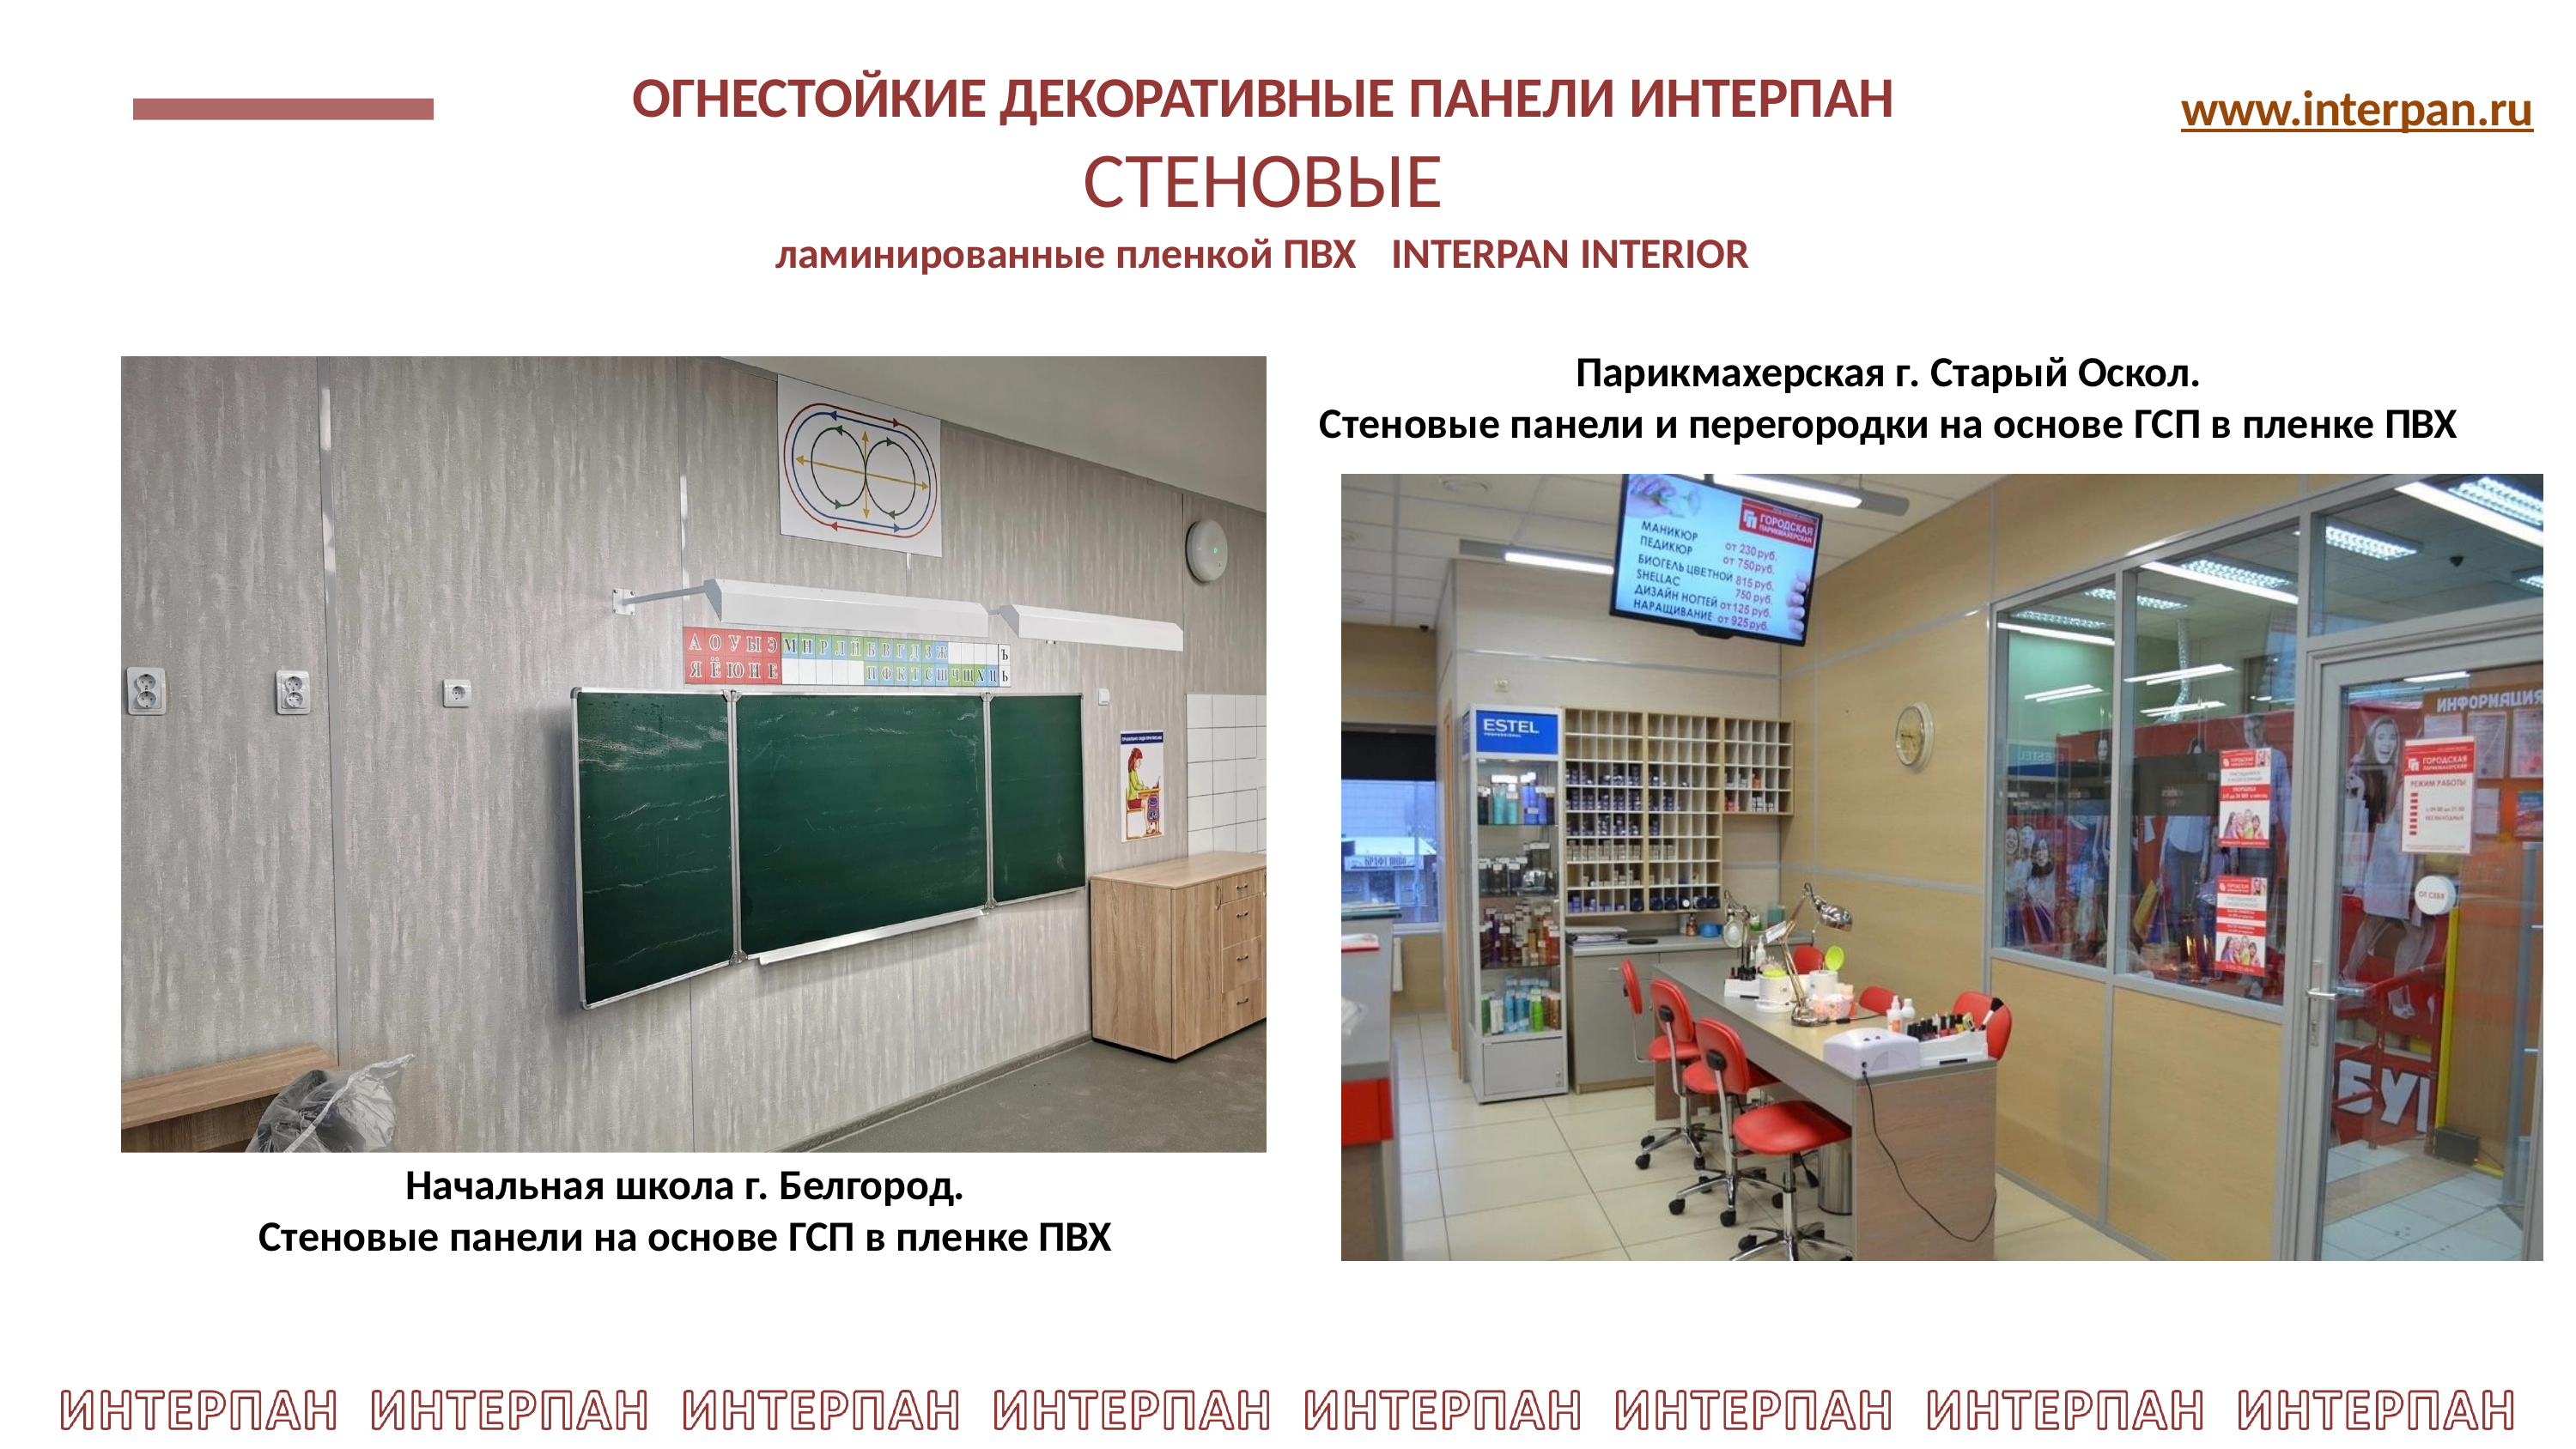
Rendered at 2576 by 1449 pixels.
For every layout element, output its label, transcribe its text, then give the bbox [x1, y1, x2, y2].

picture [1927, 1390, 2202, 1430]
title ОГНЕСТОЙКИЕ ДЕКОРАТИВНЫЕ ПАНЕЛИ ИНТЕРПАН СТЕНОВЫЕ [624, 58, 1902, 303]
text_box Начальная школа г. Белгород. Стеновые панели на основе ГСП в пленке ПВХ [256, 1160, 1115, 1260]
picture [1341, 474, 2543, 1261]
text_box ламинированные пленкой ПВХ INTERPAN INTERIOR Парикмахерская г. Старый Оскол. Стеновые панели и перегородки на основе ГСП в пленке ПВХ [774, 223, 2461, 447]
picture [1616, 1390, 1892, 1430]
picture [994, 1390, 1269, 1430]
picture [121, 356, 1267, 1153]
picture [683, 1390, 958, 1430]
text_box www.interpan.ru [2179, 74, 2541, 136]
picture [1305, 1390, 1580, 1430]
text_box [133, 98, 434, 120]
picture [2239, 1390, 2513, 1430]
picture [61, 1390, 336, 1430]
picture [372, 1390, 647, 1430]
